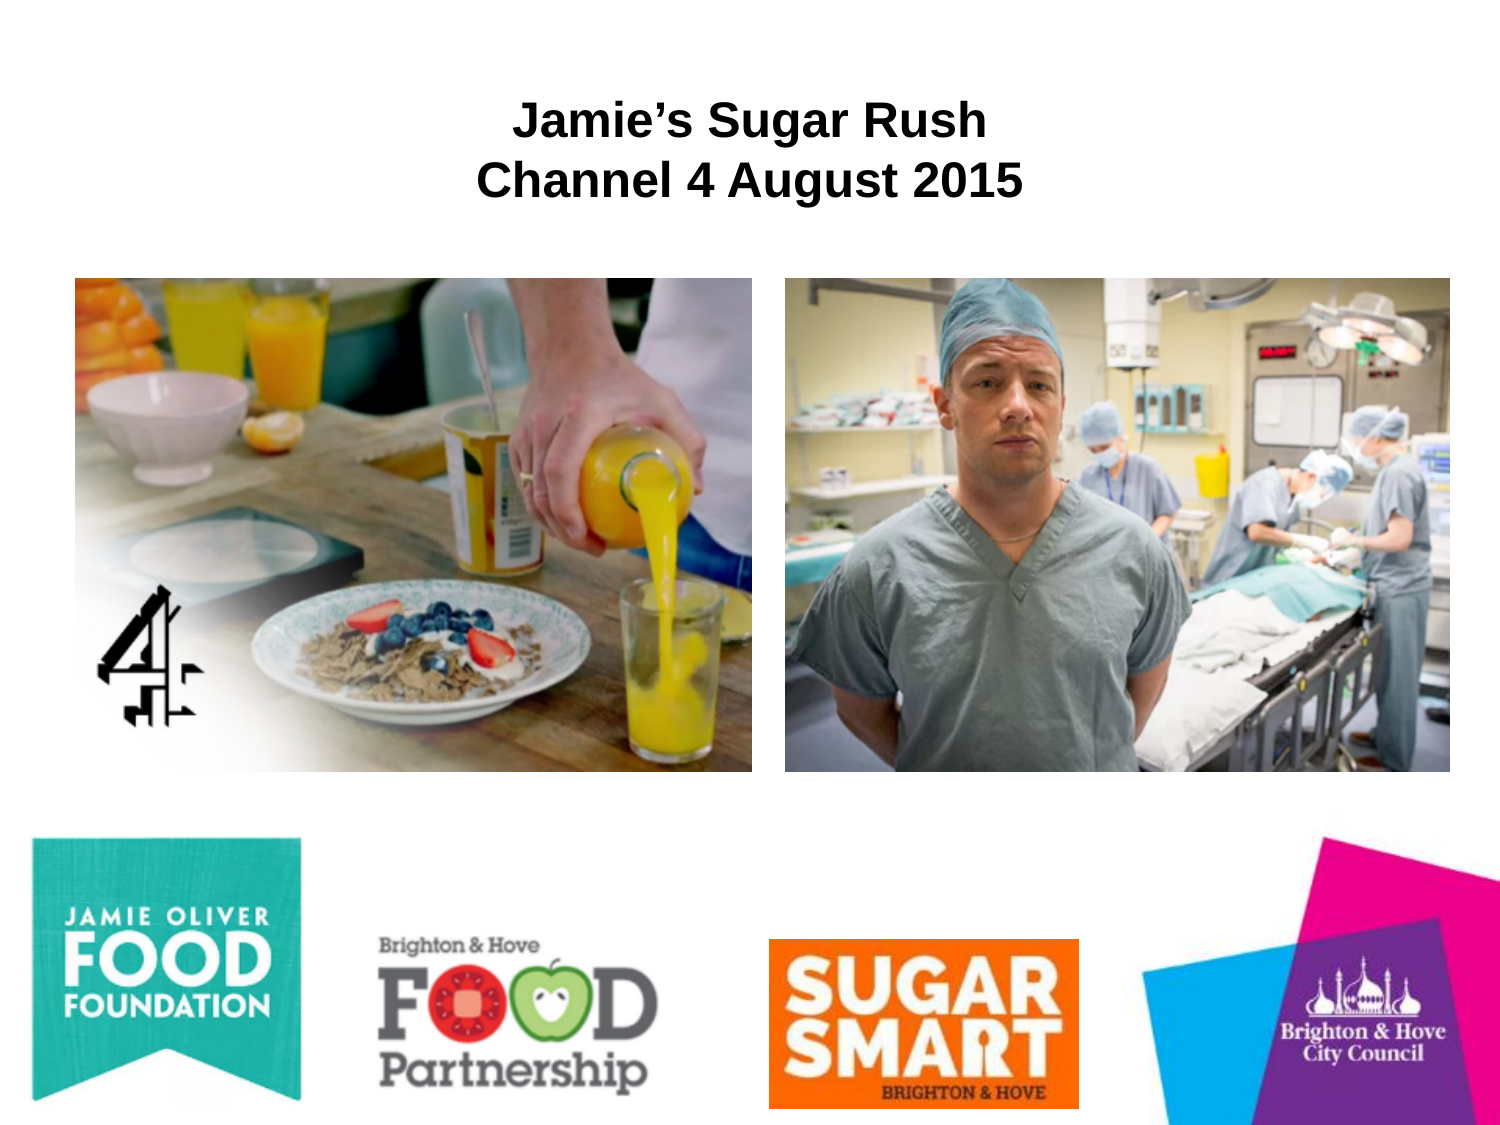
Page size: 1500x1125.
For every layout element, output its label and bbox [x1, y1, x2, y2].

text_box [0, 0, 1500, 1125]
picture [785, 278, 1450, 772]
picture [75, 278, 752, 772]
